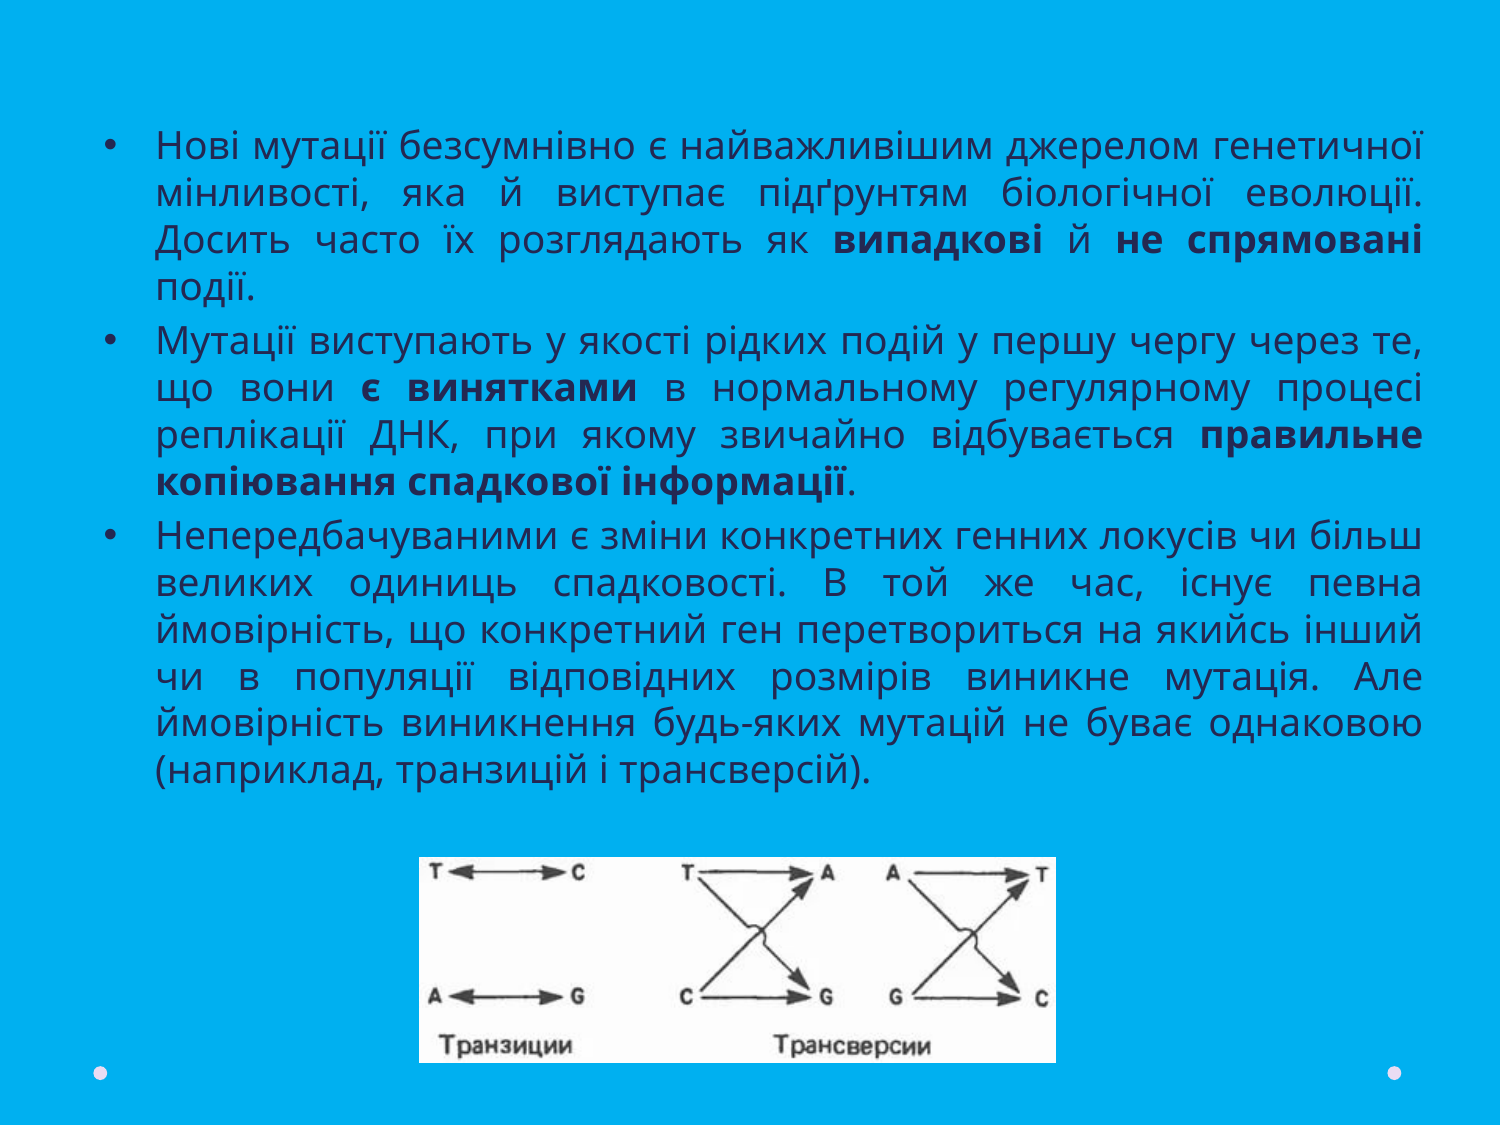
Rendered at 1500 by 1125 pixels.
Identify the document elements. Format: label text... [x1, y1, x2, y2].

list Нові мутації безсумнівно є найважливішим джерелом генетичної мінливості, яка й виступає підґрунтям біологічної еволюції. Досить часто їх розглядають як випадкові й не спрямовані події. Мутації виступають у якості рідких подій у першу чергу через те, що вони є винятками в нормальному регулярному процесі реплікації ДНК, при якому звичайно відбувається правильне копіювання спадкової інформації. Непередбачуваними є зміни конкретних генних локусів чи більш великих одиниць спадковості. В той же час, існує певна ймовірність, що конкретний ген перетвориться на якийсь інший чи в популяції відповідних розмірів виникне мутація. Але ймовірність виникнення будь-яких мутацій не буває однаковою (наприклад, транзицій і трансверсій). [88, 113, 1439, 805]
picture [420, 858, 1055, 1062]
